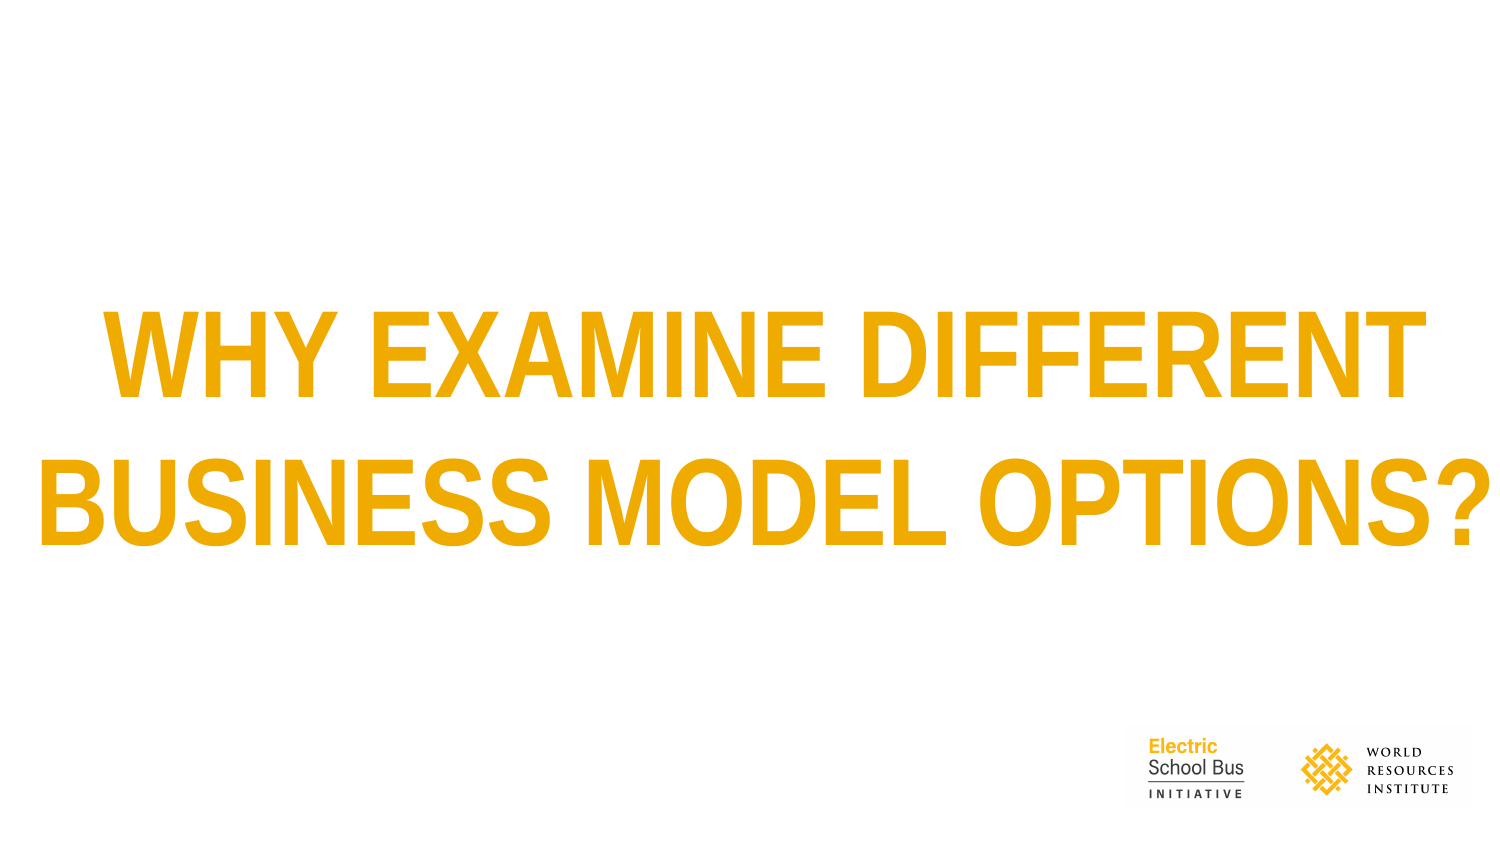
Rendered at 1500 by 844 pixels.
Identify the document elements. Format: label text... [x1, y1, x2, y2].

text_box Why examine different business model options? [1, 262, 1500, 582]
picture [1124, 725, 1473, 811]
